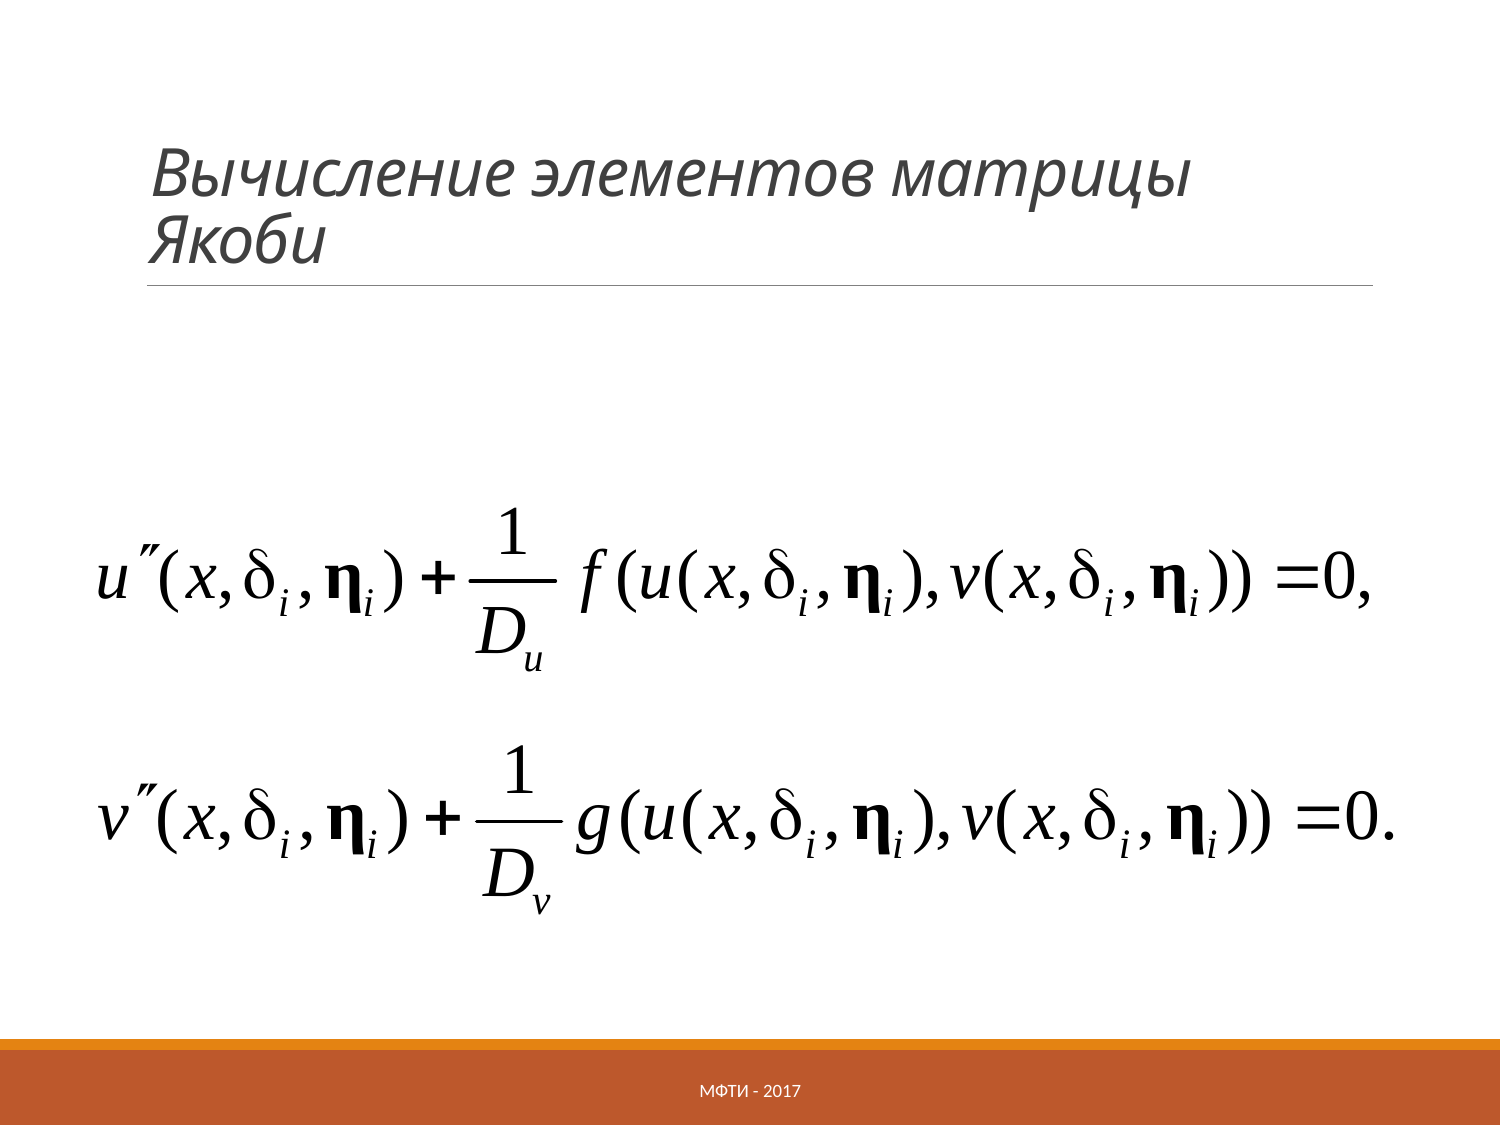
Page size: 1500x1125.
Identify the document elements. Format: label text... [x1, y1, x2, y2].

title Вычисление элементов матрицы Якоби [135, 47, 1373, 285]
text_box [86, 486, 1388, 687]
footer МФТИ - 2017 [453, 1059, 1047, 1120]
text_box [86, 724, 1407, 931]
